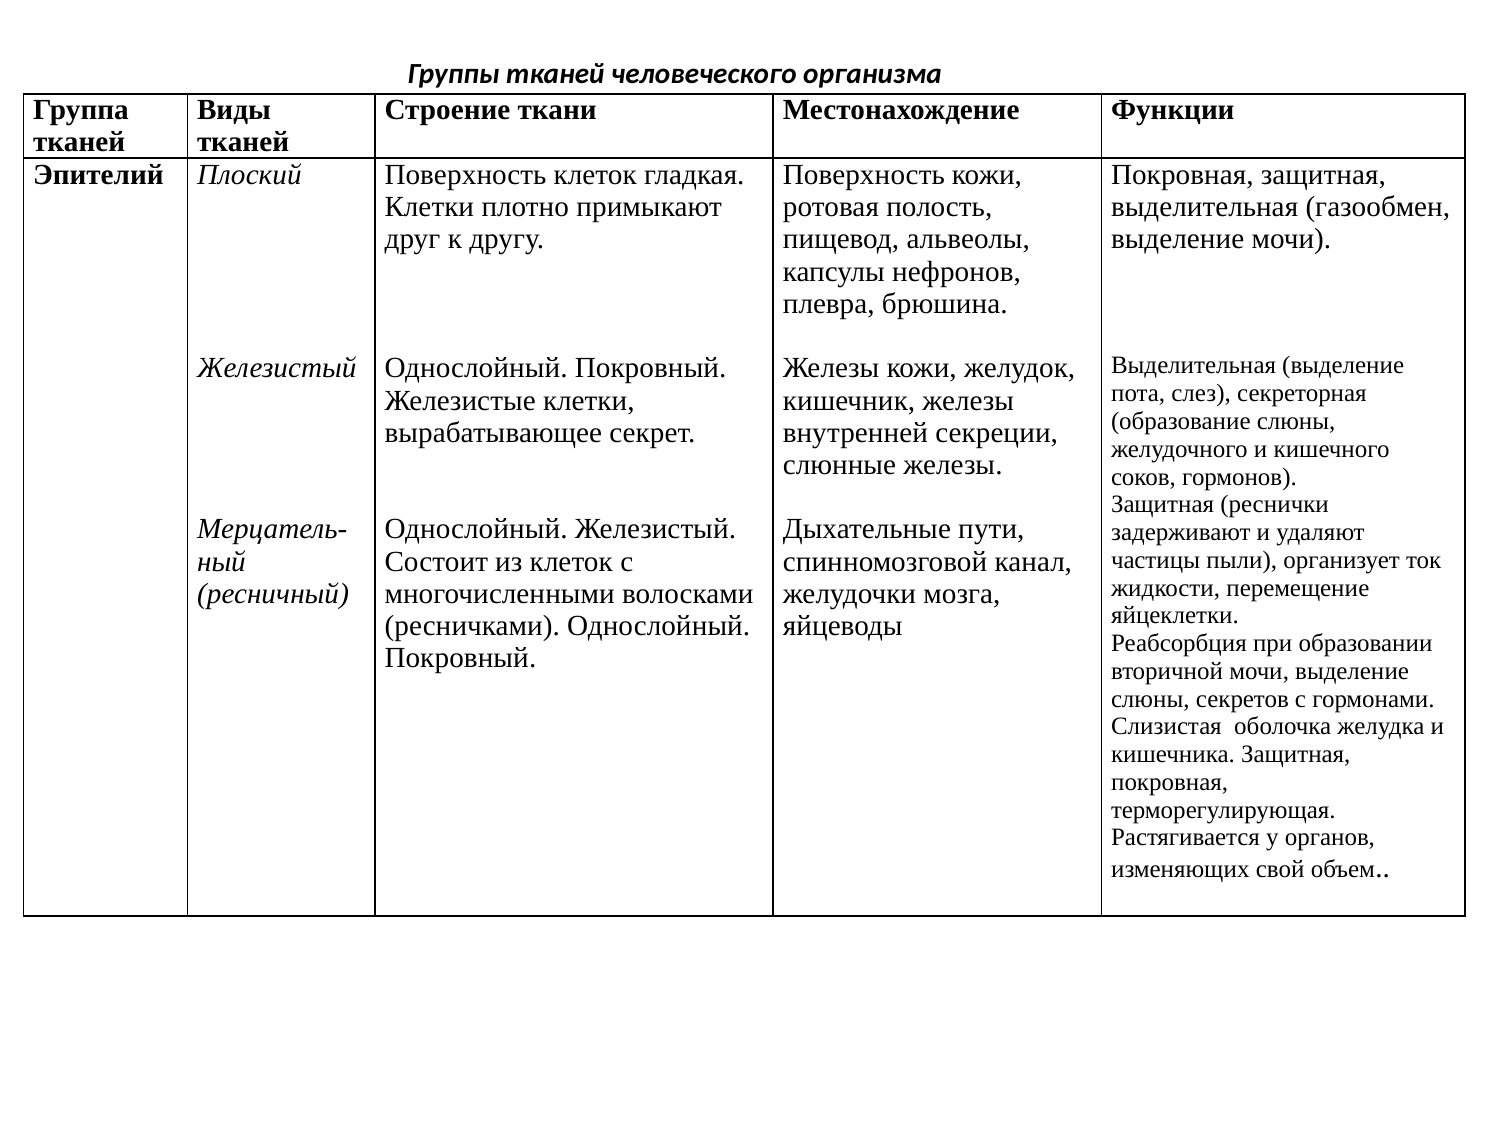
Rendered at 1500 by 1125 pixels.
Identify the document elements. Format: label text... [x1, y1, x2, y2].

table_cell Плоский Железистый Мерцатель-ный (ресничный) [188, 159, 374, 915]
title Группы тканей человеческого организма [0, 46, 1350, 141]
table_header Группа тканей [24, 95, 187, 157]
table_cell Эпителий [24, 159, 187, 915]
table_header Виды тканей [188, 95, 374, 157]
table_cell Покровная, защитная, выделительная (газообмен, выделение мочи). Выделительная (выделение пота, слез), секреторная (образование слюны, желудочного и кишечного соков, гормонов). Защитная (реснички задерживают и удаляют частицы пыли), организует ток жидкости, перемещение яйцеклетки. Реабсорбция при образовании вторичной мочи, выделение слюны, секретов с гормонами. Слизистая оболочка желудка и кишечника. Защитная, покровная, терморегулирующая. Растягивается у органов, изменяющих свой объем.. [1102, 159, 1464, 915]
table_header Местонахождение [774, 95, 1101, 157]
table_cell Поверхность клеток гладкая. Клетки плотно примыкают друг к другу. Однослойный. Покровный. Железистые клетки, вырабатывающее секрет. Однослойный. Железистый. Состоит из клеток с многочисленными волосками (ресничками). Однослойный. Покровный. [376, 159, 772, 915]
table_header Строение ткани [376, 95, 772, 157]
table_cell Поверхность кожи, ротовая полость, пищевод, альвеолы, капсулы нефронов, плевра, брюшина. Железы кожи, желудок, кишечник, железы внутренней секреции, слюнные железы. Дыхательные пути, спинномозговой канал, желудочки мозга, яйцеводы [774, 159, 1101, 915]
table_header Функции [1102, 95, 1464, 157]
